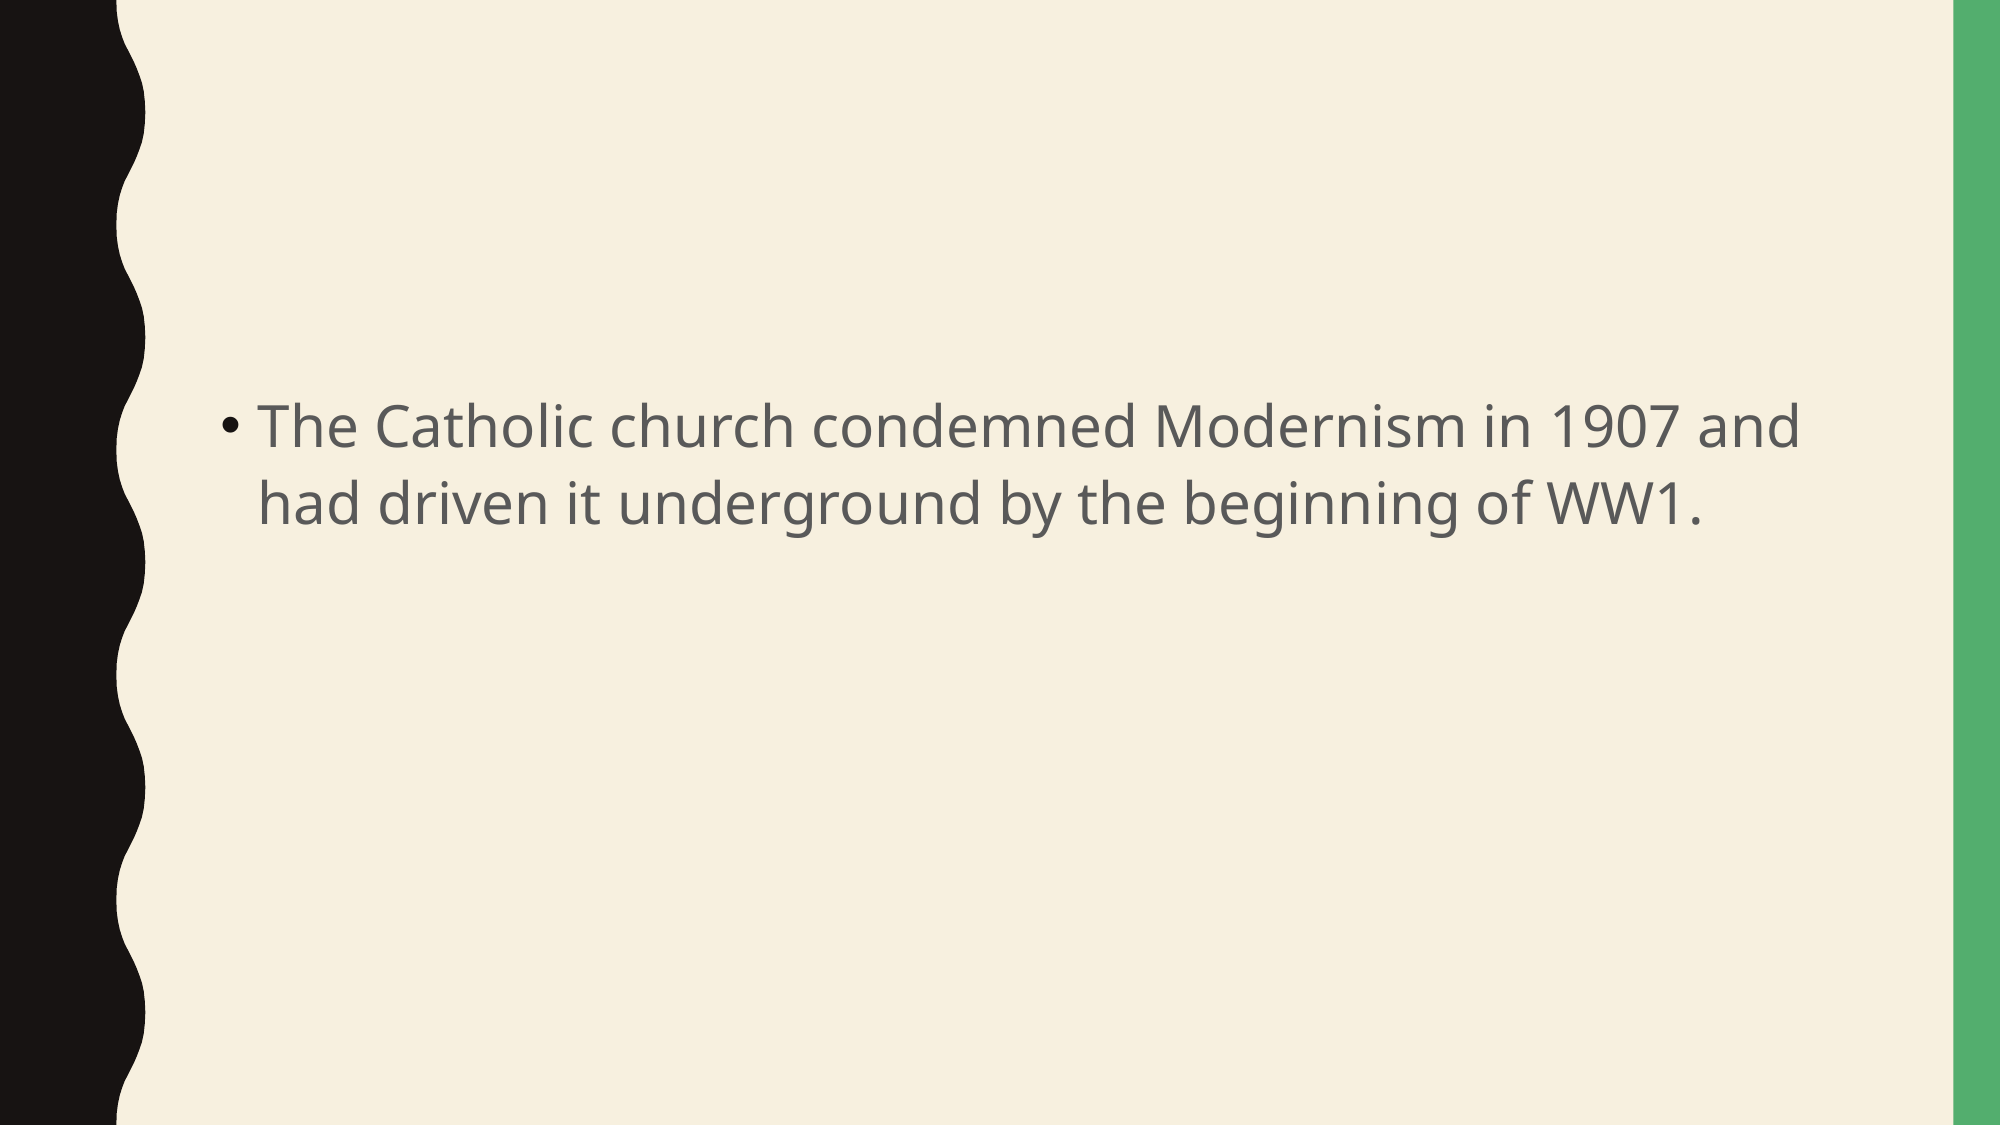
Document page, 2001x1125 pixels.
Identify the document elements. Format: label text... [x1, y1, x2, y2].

list The Catholic church condemned Modernism in 1907 and had driven it underground by the beginning of WW1. [205, 375, 1875, 965]
